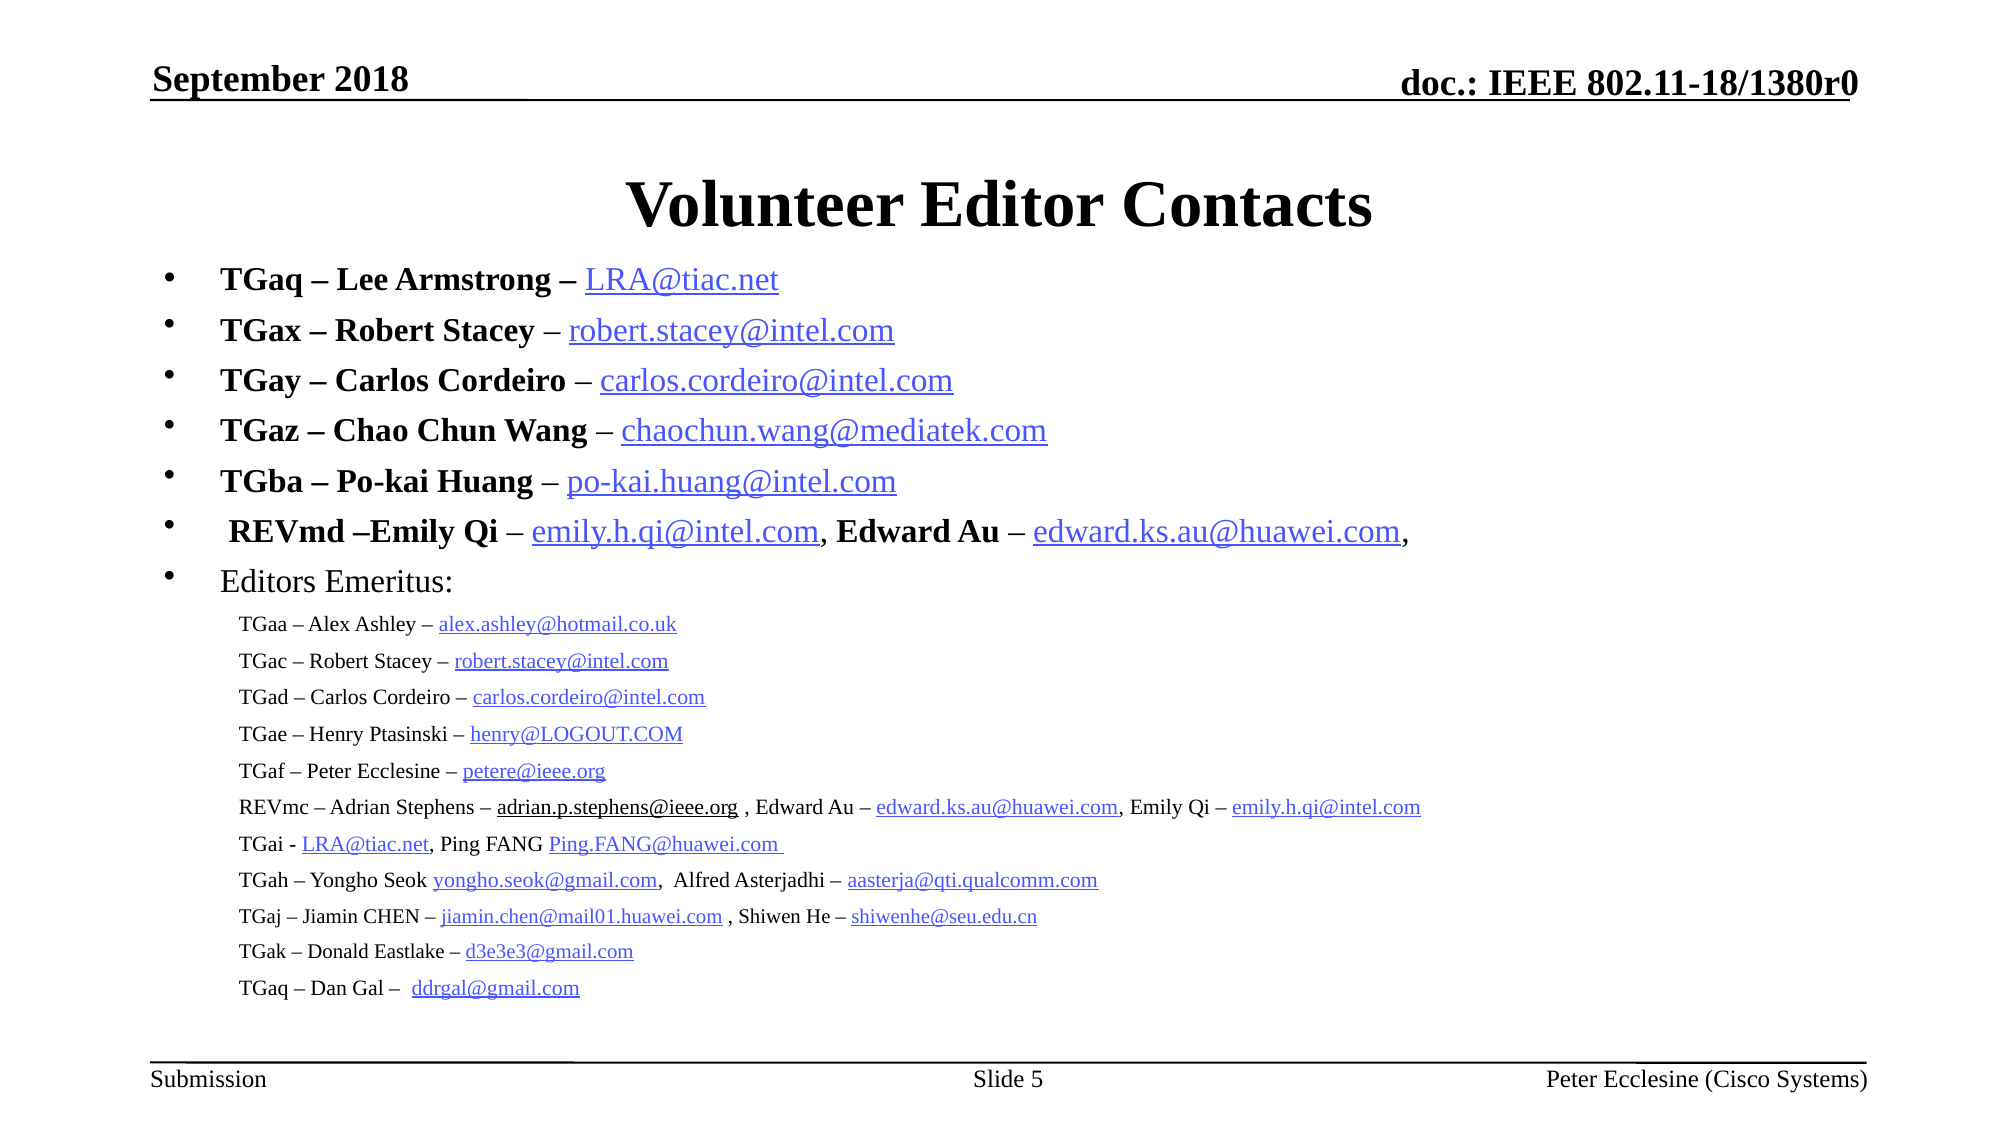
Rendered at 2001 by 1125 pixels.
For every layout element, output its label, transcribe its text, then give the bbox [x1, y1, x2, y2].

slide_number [152, 54, 563, 100]
slide_number Slide 5 [950, 1061, 1067, 1123]
title Volunteer Editor Contacts [149, 112, 1850, 288]
list TGaq – Lee Armstrong – LRA@tiac.net TGax – Robert Stacey – robert.stacey@intel.com TGay – Carlos Cordeiro – carlos.cordeiro@intel.com TGaz – Chao Chun Wang – chaochun.wang@mediatek.com TGba – Po-kai Huang – po-kai.huang@intel.com REVmd –Emily Qi – emily.h.qi@intel.com, Edward Au – edward.ks.au@huawei.com, Editors Emeritus: TGaa – Alex Ashley – alex.ashley@hotmail.co.uk TGac – Robert Stacey – robert.stacey@intel.com TGad – Carlos Cordeiro – carlos.cordeiro@intel.com TGae – Henry Ptasinski – henry@LOGOUT.COM TGaf – Peter Ecclesine – petere@ieee.org REVmc – Adrian Stephens – adrian.p.stephens@ieee.org , Edward Au – edward.ks.au@huawei.com, Emily Qi – emily.h.qi@intel.com TGai - LRA@tiac.net, Ping FANG Ping.FANG@huawei.com TGah – Yongho Seok yongho.seok@gmail.com, Alfred Asterjadhi – aasterja@qti.qualcomm.com TGaj – Jiamin CHEN – jiamin.chen@mail01.huawei.com , Shiwen He – shiwenhe@seu.edu.cn TGak – Donald Eastlake – d3e3e3@gmail.com TGaq – Dan Gal – ddrgal@gmail.com [148, 249, 1849, 1051]
footer Peter Ecclesine (Cisco Systems) [1171, 1061, 1869, 1093]
